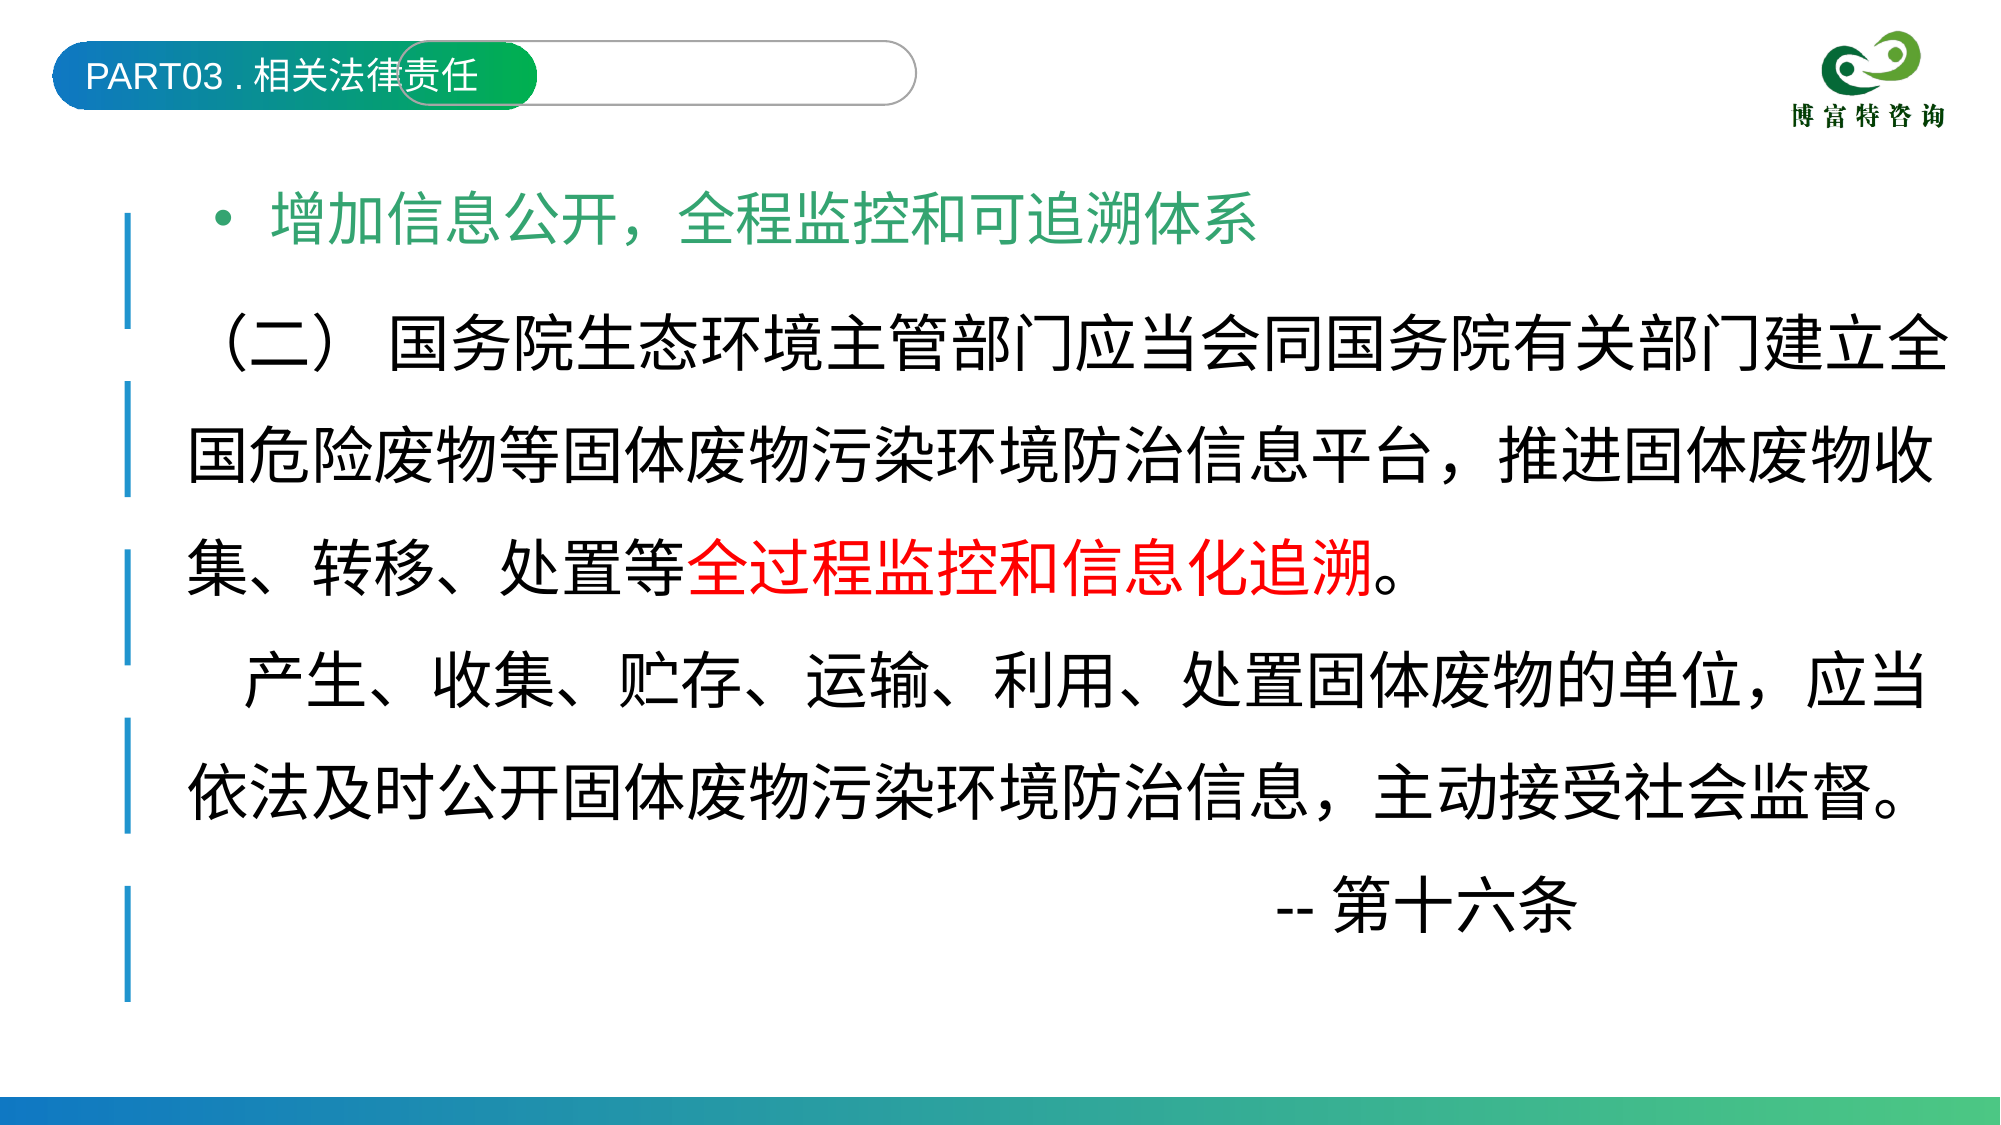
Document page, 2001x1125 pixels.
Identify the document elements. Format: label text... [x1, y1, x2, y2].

text_box [68, 105, 520, 111]
text_box [70, 40, 421, 44]
text_box 增加信息公开，全程监控和可追溯体系 [198, 174, 1323, 260]
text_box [140, 204, 1194, 948]
text_box （二） 国务院生态环境主管部门应当会同国务院有关部门建立全国危险废物等固体废物污染环境防治信息平台，推进固体废物收集、转移、处置等全过程监控和信息化追溯。 产生、收集、贮存、运输、利用、处置固体废物的单位，应当依法及时公开固体废物污染环境防治信息，主动接受社会监督。 --第十六条 [171, 259, 1968, 949]
text_box [396, 40, 918, 106]
text_box [0, 1096, 2000, 1125]
text_box PART03 .相关法律责任 [28, 44, 418, 105]
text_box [124, 212, 131, 1002]
picture [1772, 30, 1969, 131]
